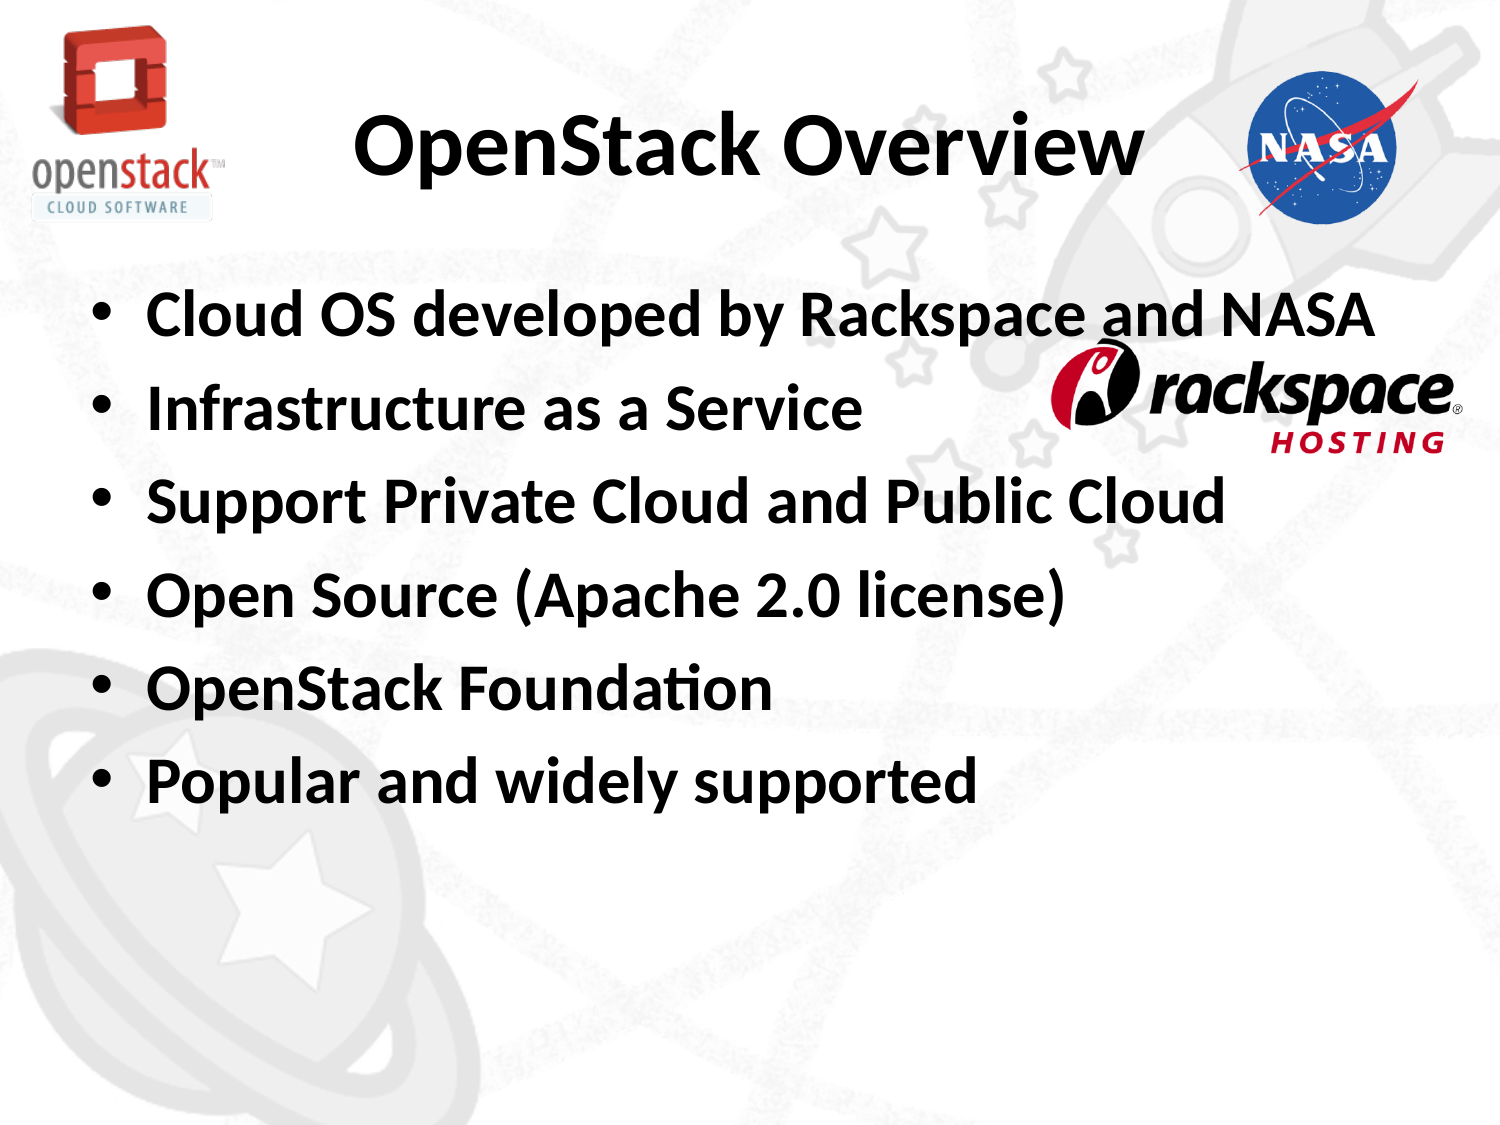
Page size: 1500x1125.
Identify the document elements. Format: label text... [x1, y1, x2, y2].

list Cloud OS developed by Rackspace and NASA Infrastructure as a Service Support Private Cloud and Public Cloud Open Source (Apache 2.0 license) OpenStack Foundation Popular and widely supported [75, 262, 1425, 1005]
picture [0, 0, 251, 251]
title OpenStack Overview [254, 45, 1425, 233]
picture [1049, 337, 1463, 455]
picture [1224, 62, 1429, 238]
